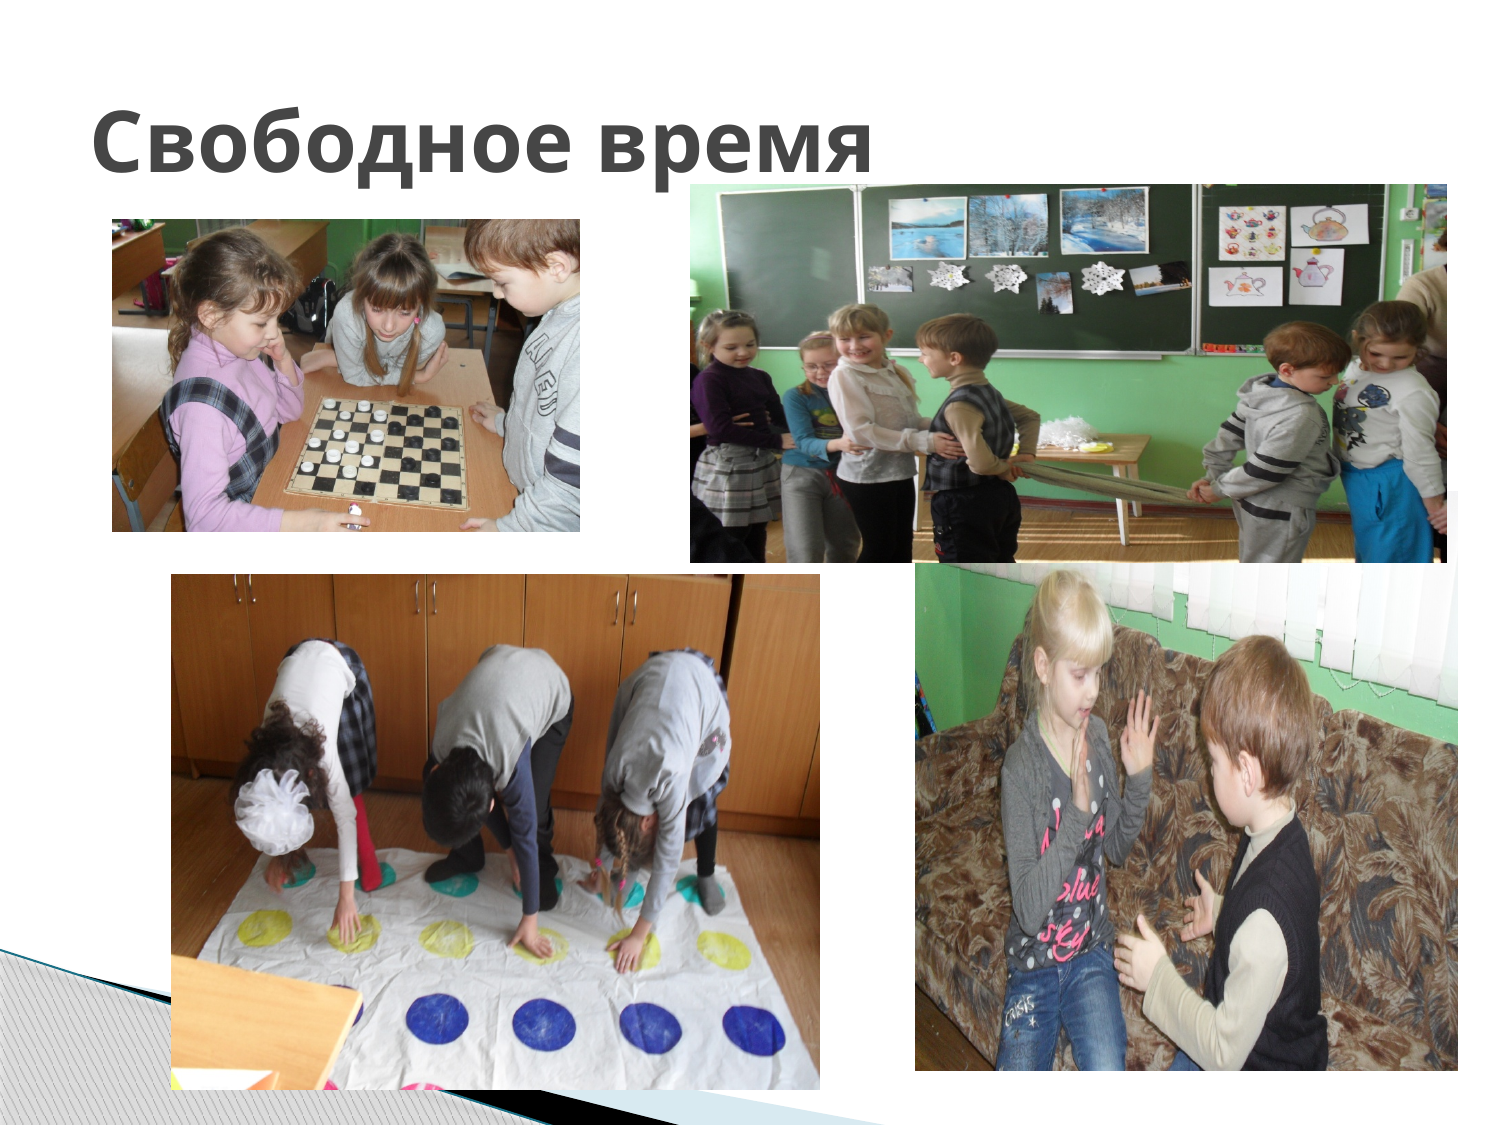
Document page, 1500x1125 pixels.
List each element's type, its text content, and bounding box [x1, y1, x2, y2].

picture [170, 574, 820, 1090]
title Свободное время [75, 45, 1425, 233]
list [111, 219, 581, 532]
picture [690, 184, 1458, 1071]
